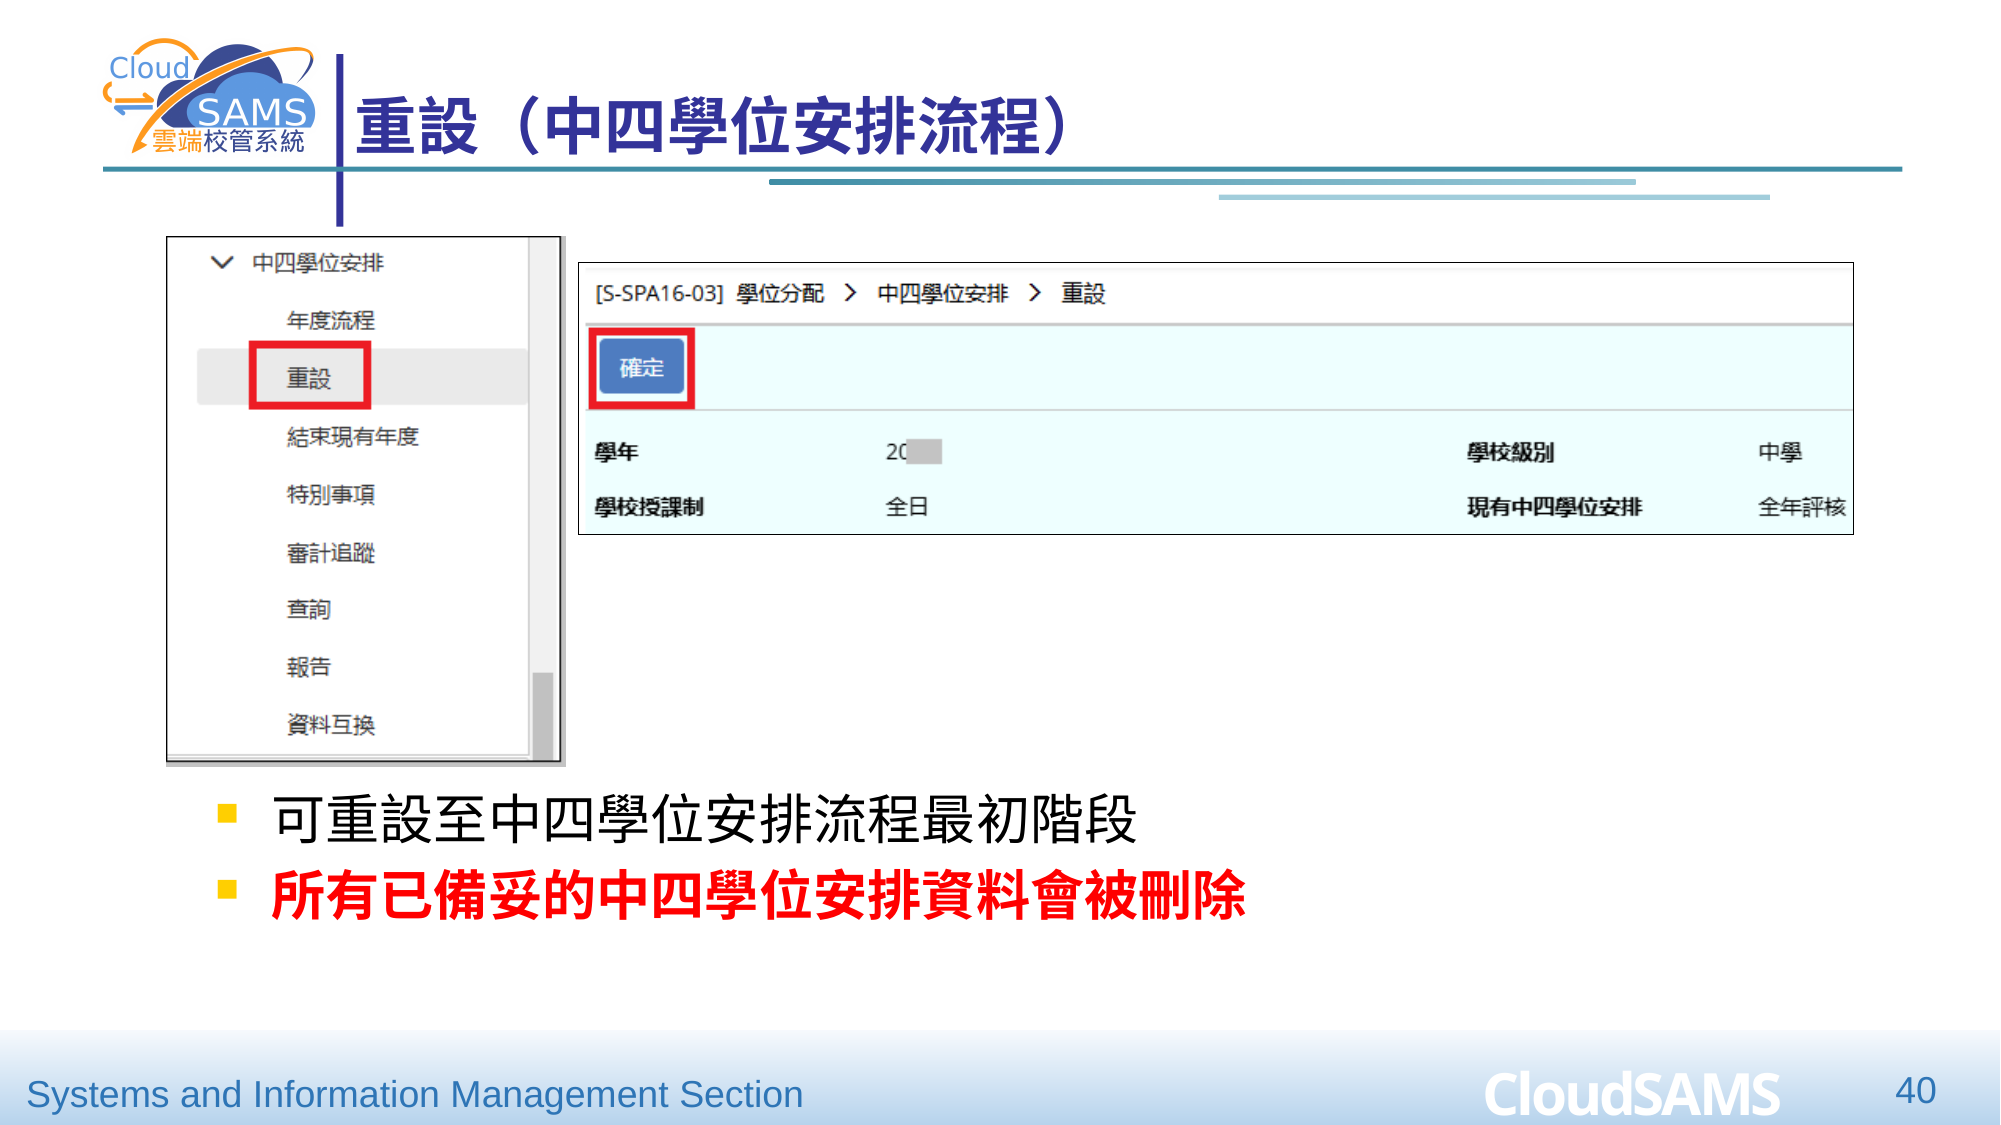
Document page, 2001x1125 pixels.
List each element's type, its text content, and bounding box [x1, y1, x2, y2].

list 可重設至中四學位安排流程最初階段 所有已備妥的中四學位安排資料會被刪除 [200, 247, 1967, 1004]
picture [578, 262, 1854, 535]
picture [166, 236, 566, 767]
slide_number 40 [1755, 1059, 1952, 1125]
picture [87, 7, 349, 175]
title 重設（中四學位安排流程） [340, 44, 1907, 170]
